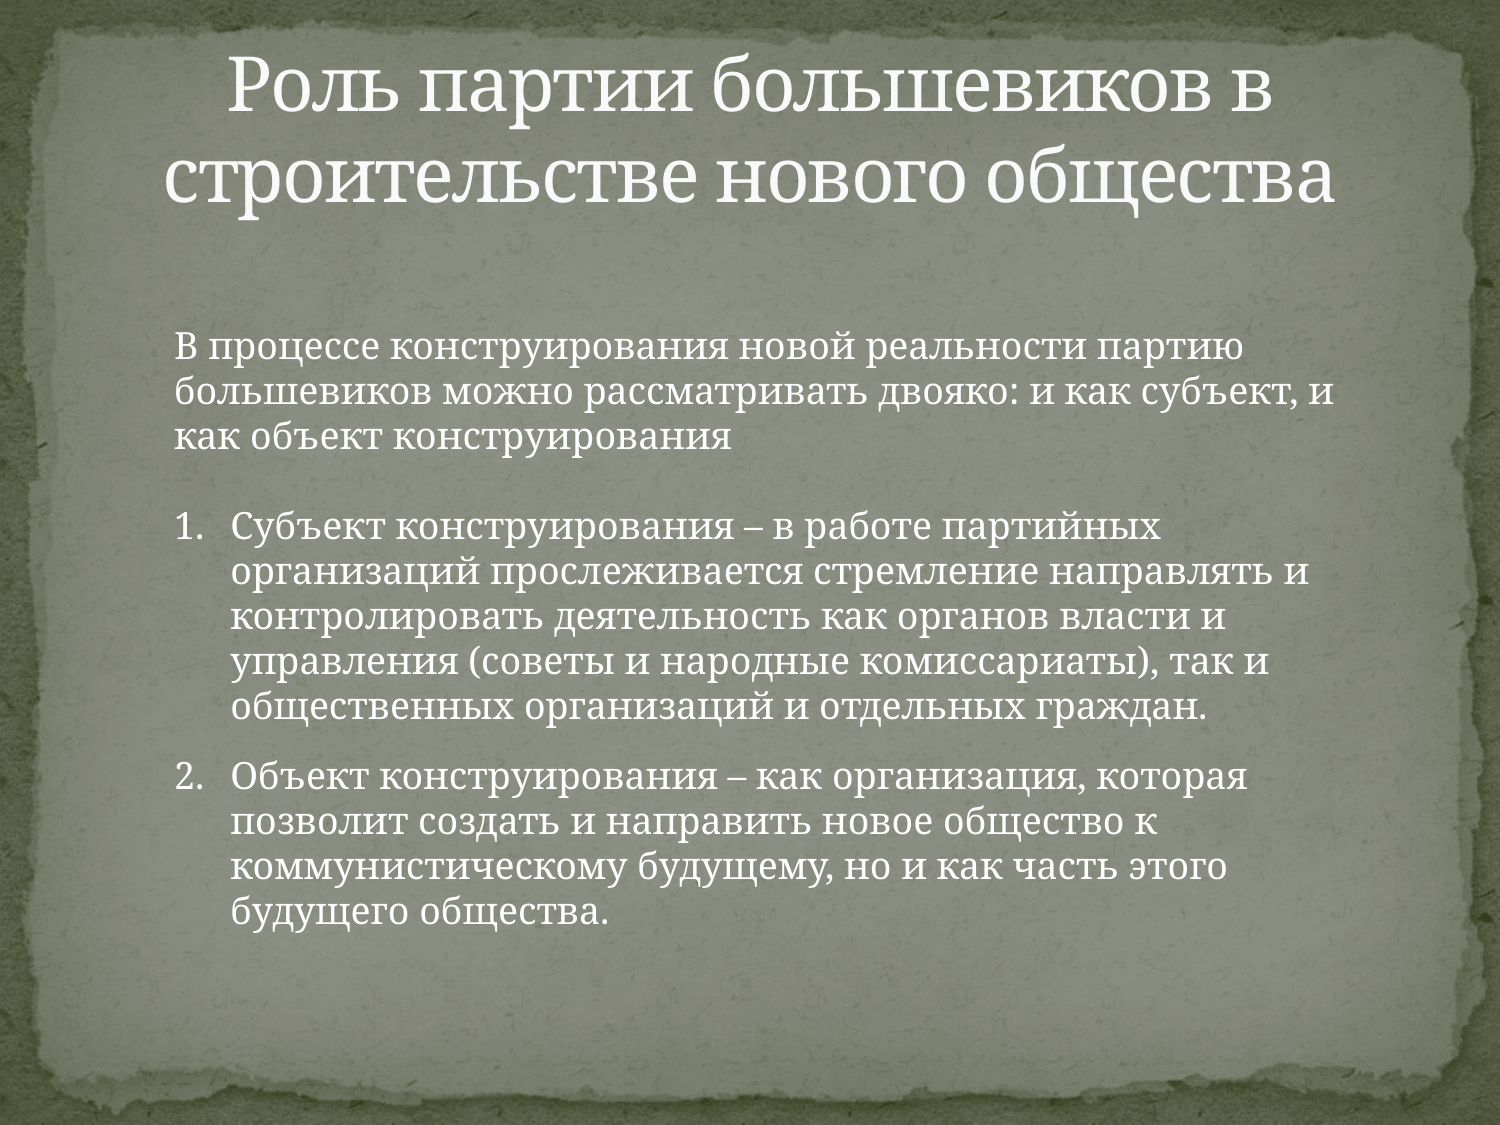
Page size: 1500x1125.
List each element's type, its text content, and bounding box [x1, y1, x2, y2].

title Роль партии большевиков в строительстве нового общества [74, 24, 1425, 225]
text_box В процессе конструирования новой реальности партию большевиков можно рассматривать двояко: и как субъект, и как объект конструирования Субъект конструирования – в работе партийных организаций прослеживается стремление направлять и контролировать деятельность как органов власти и управления (советы и народные комиссариаты), так и общественных организаций и отдельных граждан. Объект конструирования – как организация, которая позволит создать и направить новое общество к коммунистическому будущему, но и как часть этого будущего общества. [159, 314, 1424, 940]
